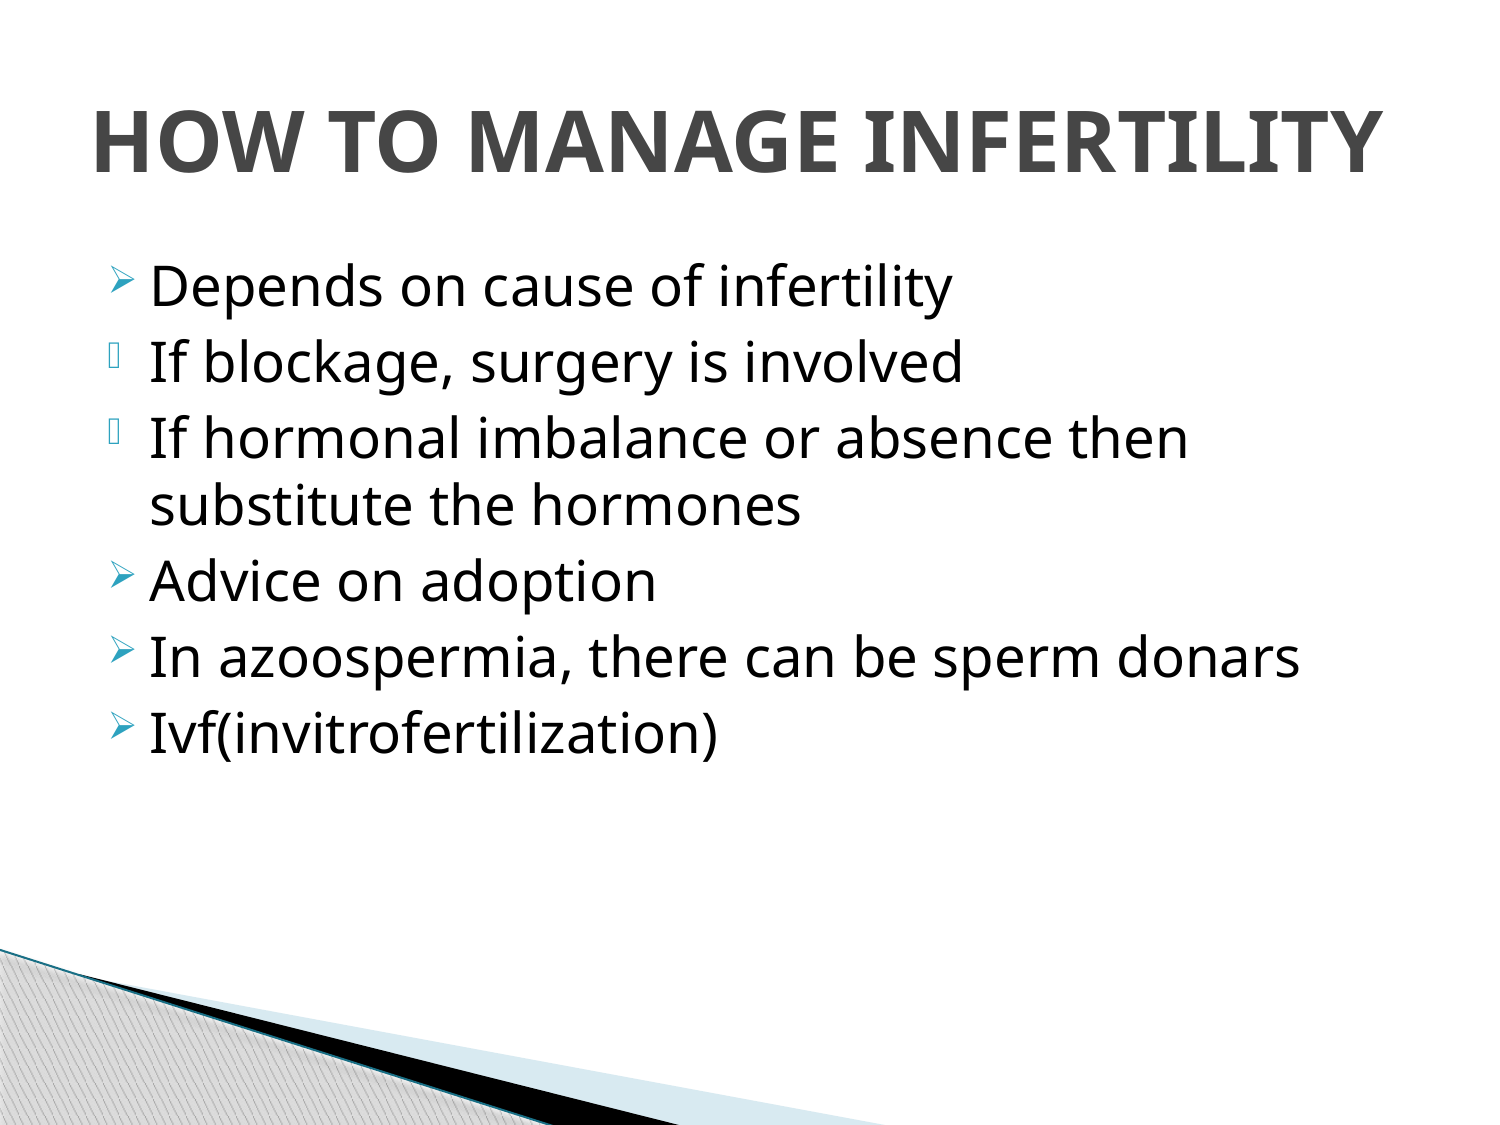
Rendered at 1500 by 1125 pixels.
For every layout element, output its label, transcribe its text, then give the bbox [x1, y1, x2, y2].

list Depends on cause of infertility If blockage, surgery is involved If hormonal imbalance or absence then substitute the hormones Advice on adoption In azoospermia, there can be sperm donars Ivf(invitrofertilization) [75, 243, 1425, 986]
title HOW TO MANAGE INFERTILITY [75, 45, 1425, 233]
